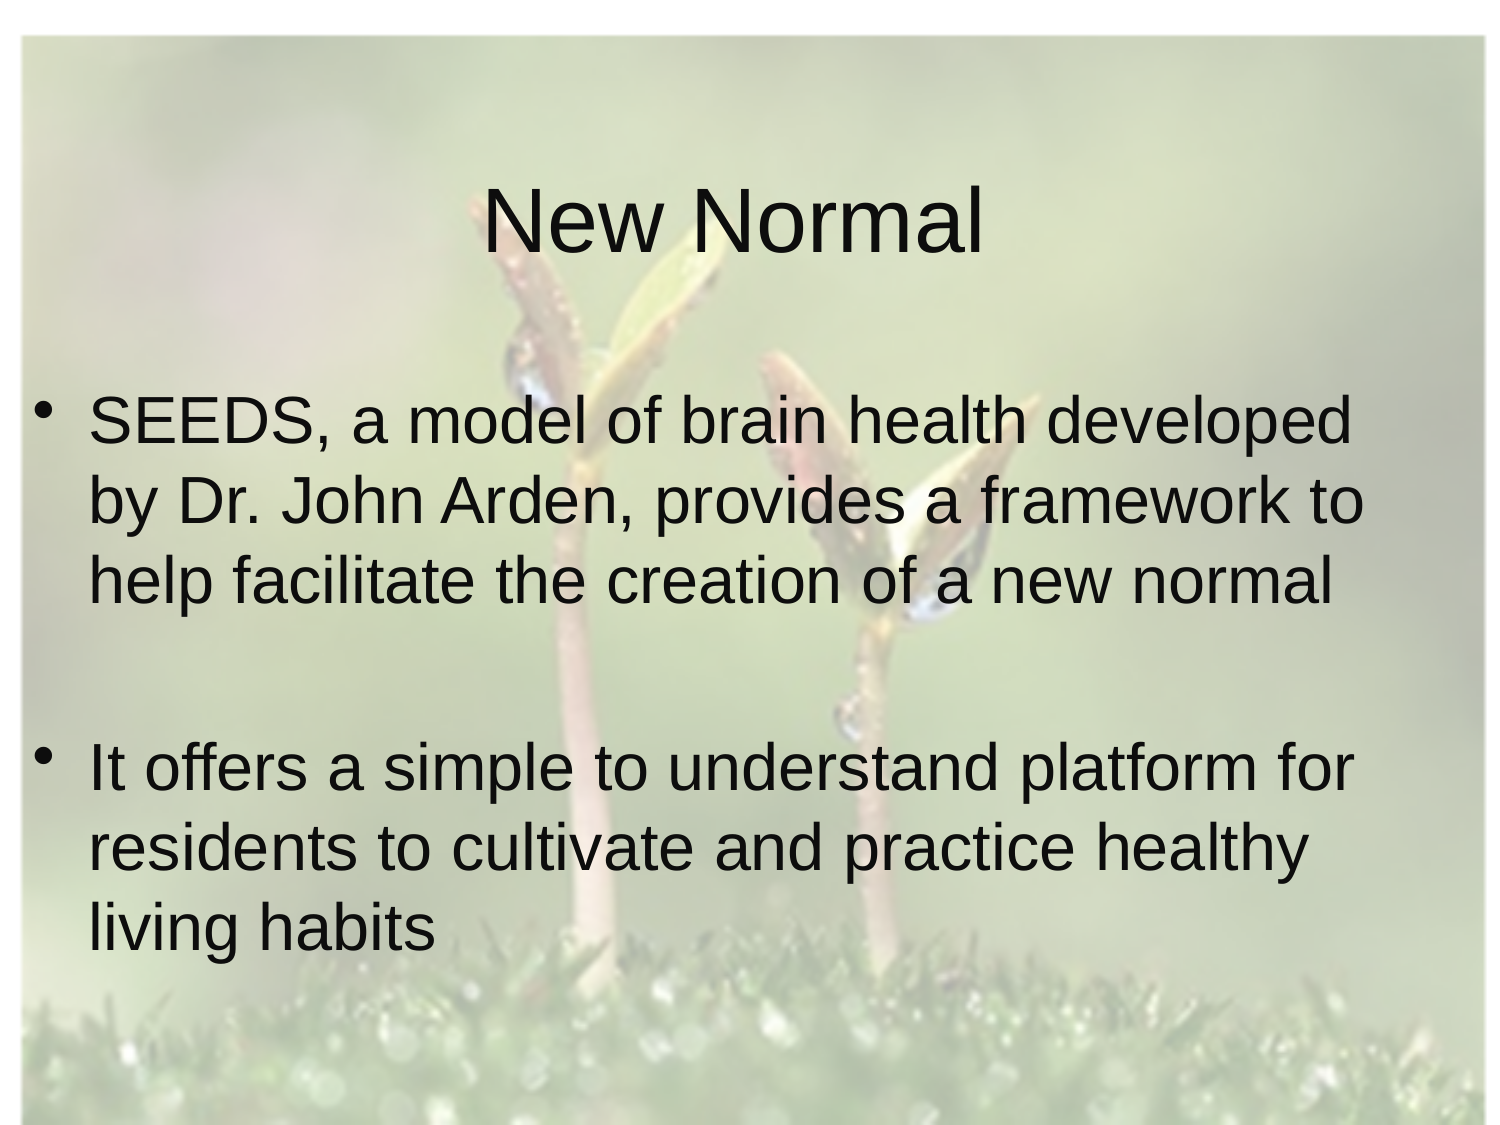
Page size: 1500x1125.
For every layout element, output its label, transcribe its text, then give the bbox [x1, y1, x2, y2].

list New Normal SEEDS, a model of brain health developed by Dr. John Arden, provides a framework to help facilitate the creation of a new normal It offers a simple to understand platform for residents to cultivate and practice healthy living habits [17, 24, 1451, 976]
